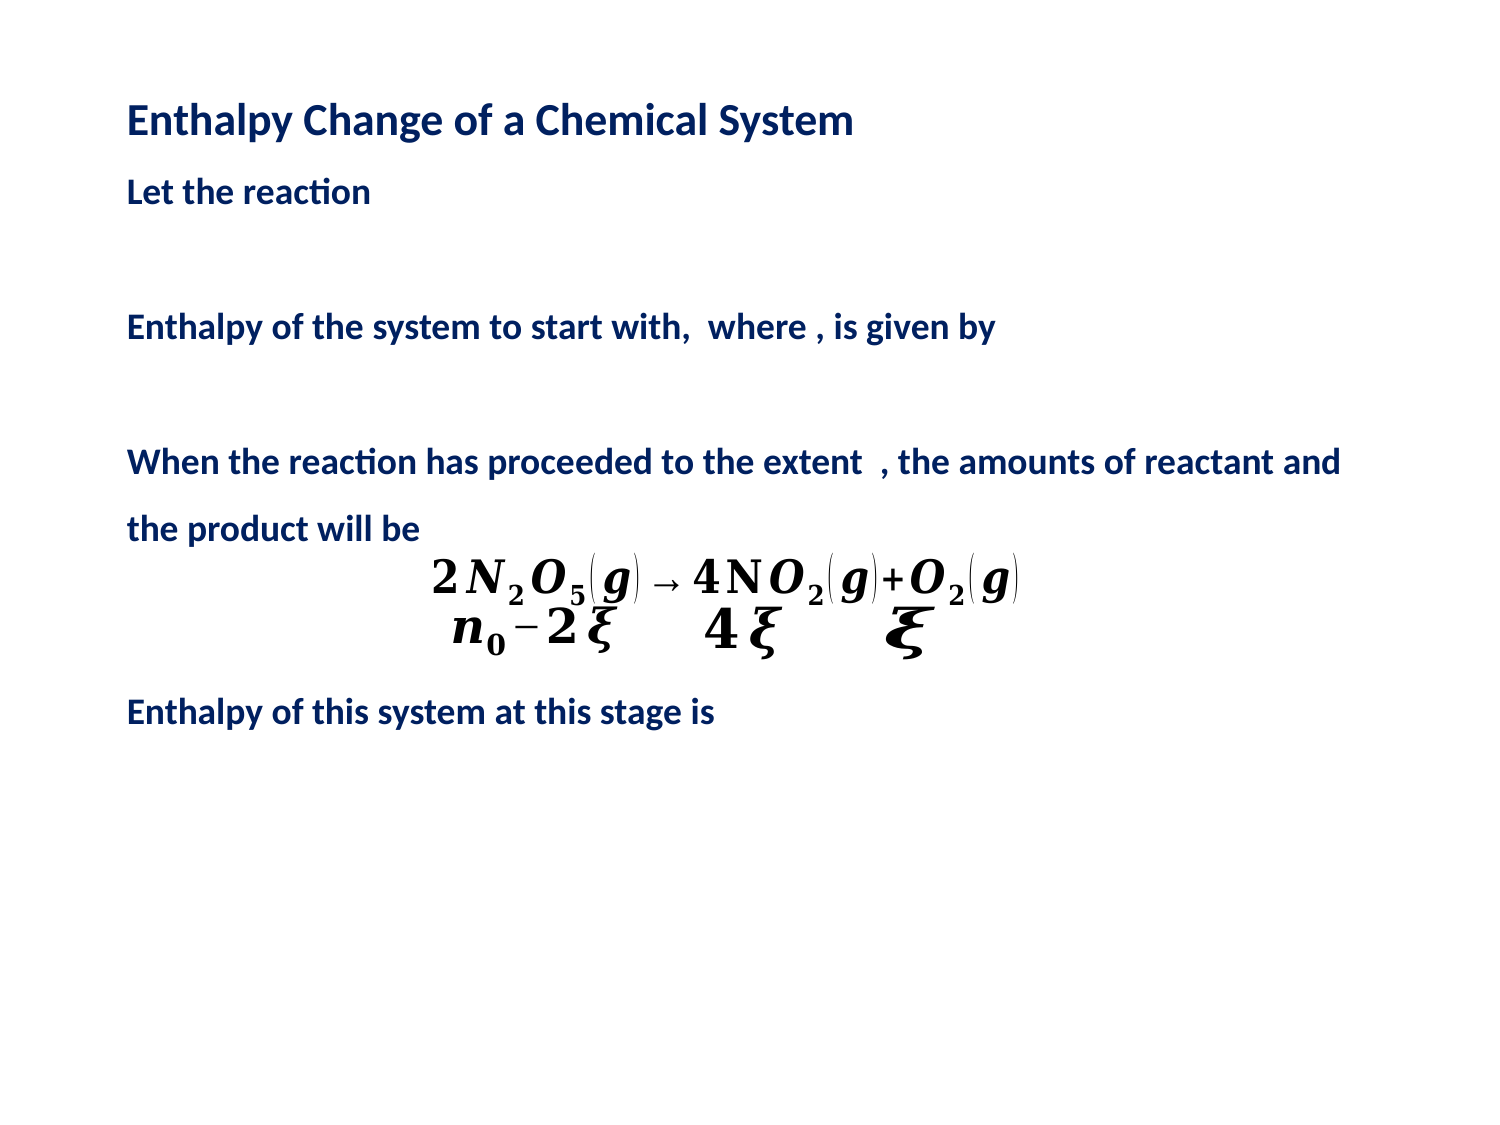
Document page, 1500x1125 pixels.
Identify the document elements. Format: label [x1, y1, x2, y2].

text_box [430, 550, 1021, 663]
